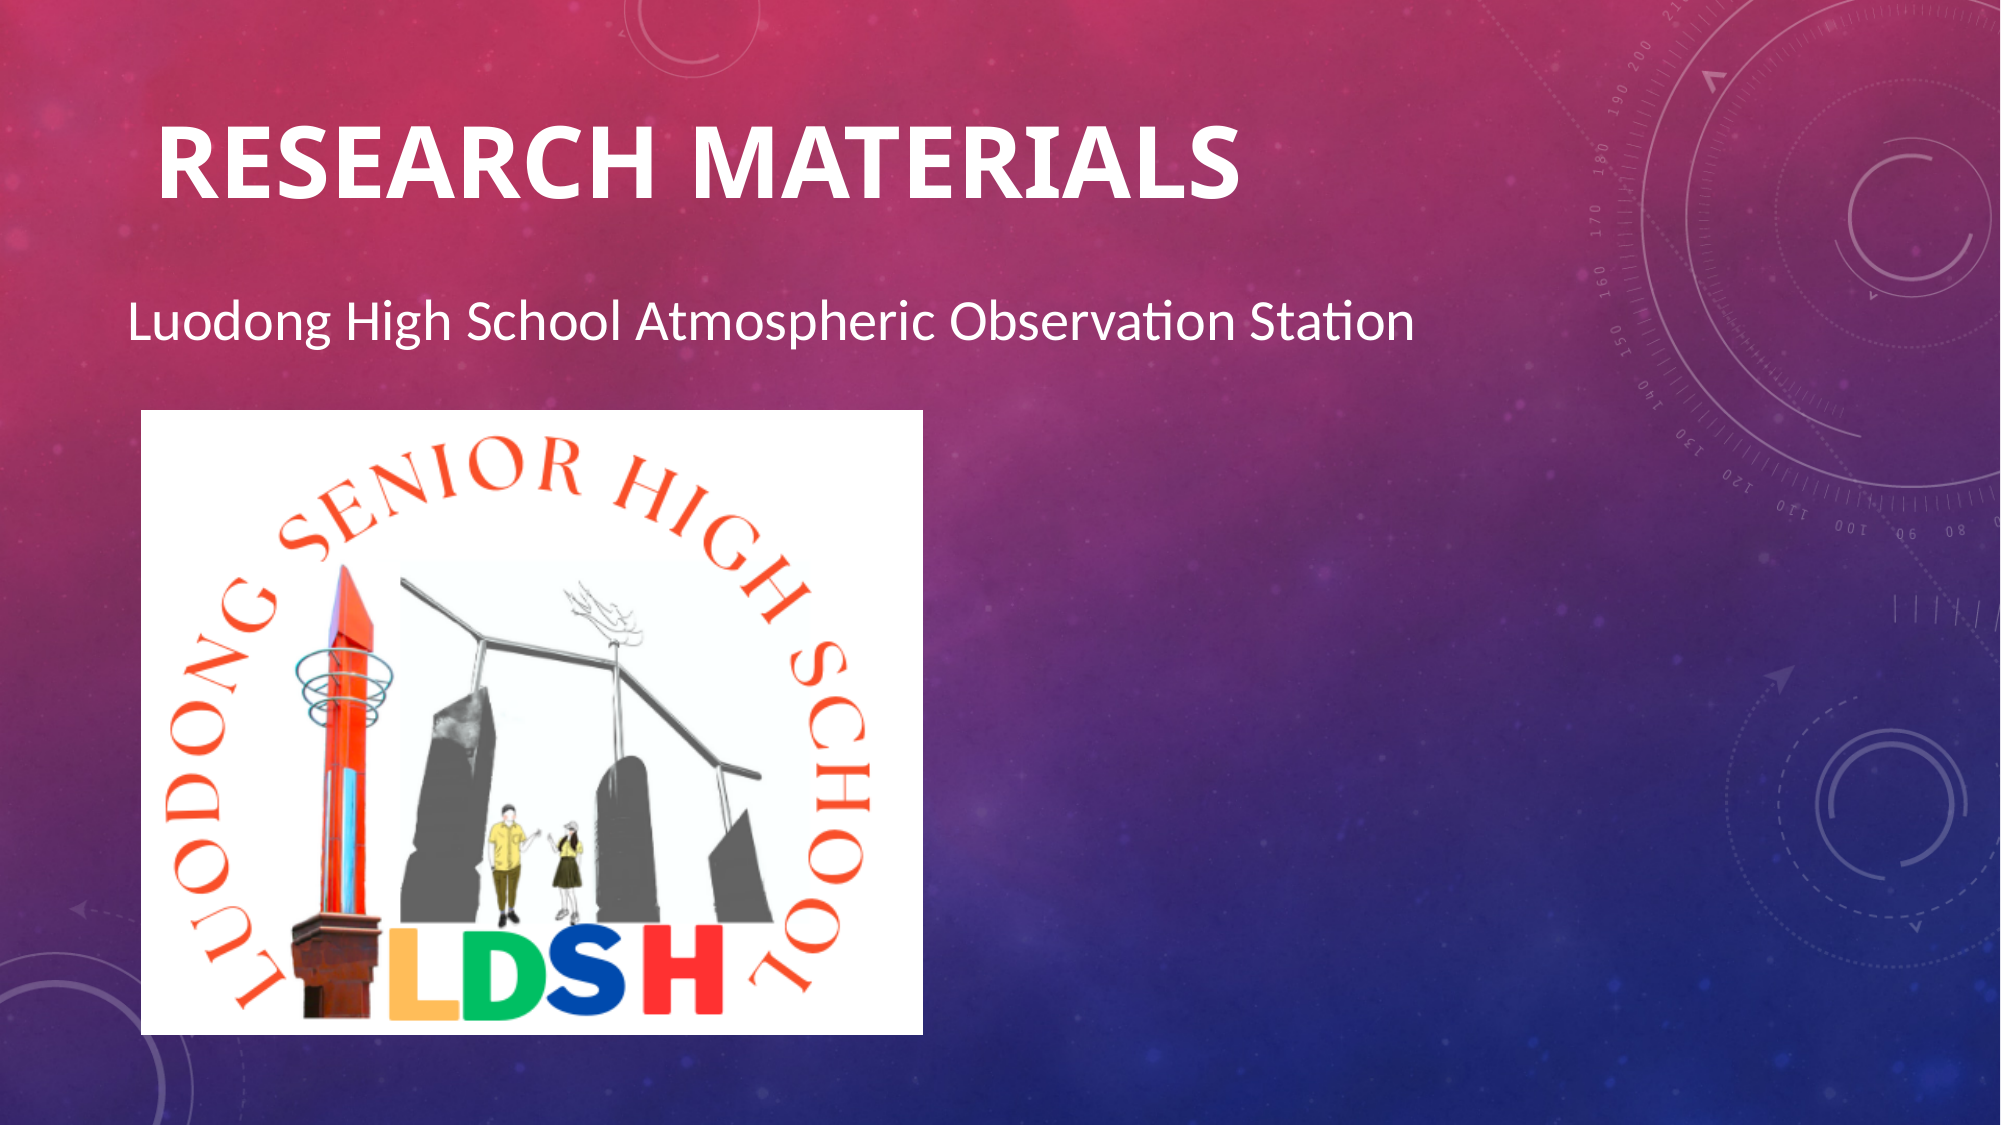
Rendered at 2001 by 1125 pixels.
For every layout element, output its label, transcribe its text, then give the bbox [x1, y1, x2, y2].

picture [0, 0, 2001, 1125]
title Research materials [112, 39, 1516, 274]
text_box Luodong High School Atmospheric Observation Station [112, 274, 1566, 545]
